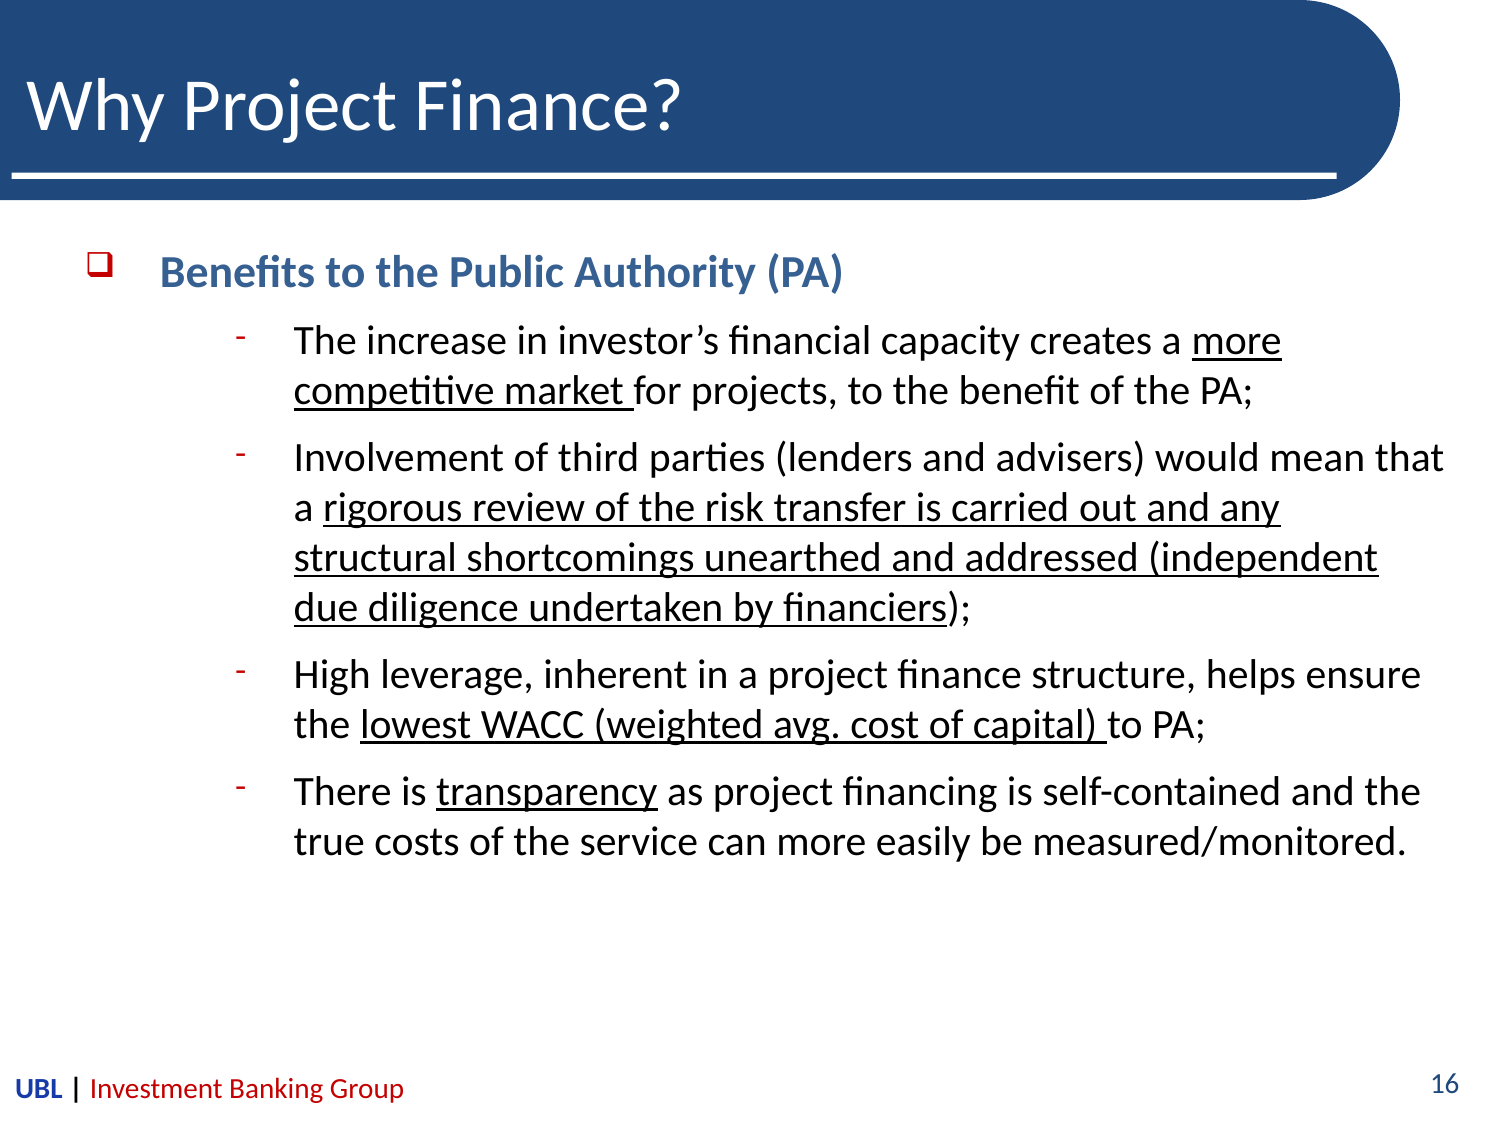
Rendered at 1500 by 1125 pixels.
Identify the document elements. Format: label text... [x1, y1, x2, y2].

title Why Project Finance? [11, 25, 1327, 177]
text_box Benefits to the Public Authority (PA) The increase in investor’s financial capacity creates a more competitive market for projects, to the benefit of the PA; Involvement of third parties (lenders and advisers) would mean that a rigorous review of the risk transfer is carried out and any structural shortcomings unearthed and addressed (independent due diligence undertaken by financiers); High leverage, inherent in a project finance structure, helps ensure the lowest WACC (weighted avg. cost of capital) to PA; There is transparency as project financing is self-contained and the true costs of the service can more easily be measured/monitored. [70, 234, 1465, 973]
text_box UBL | Investment Banking Group [0, 1061, 539, 1125]
slide_number 16 [1349, 1061, 1475, 1103]
